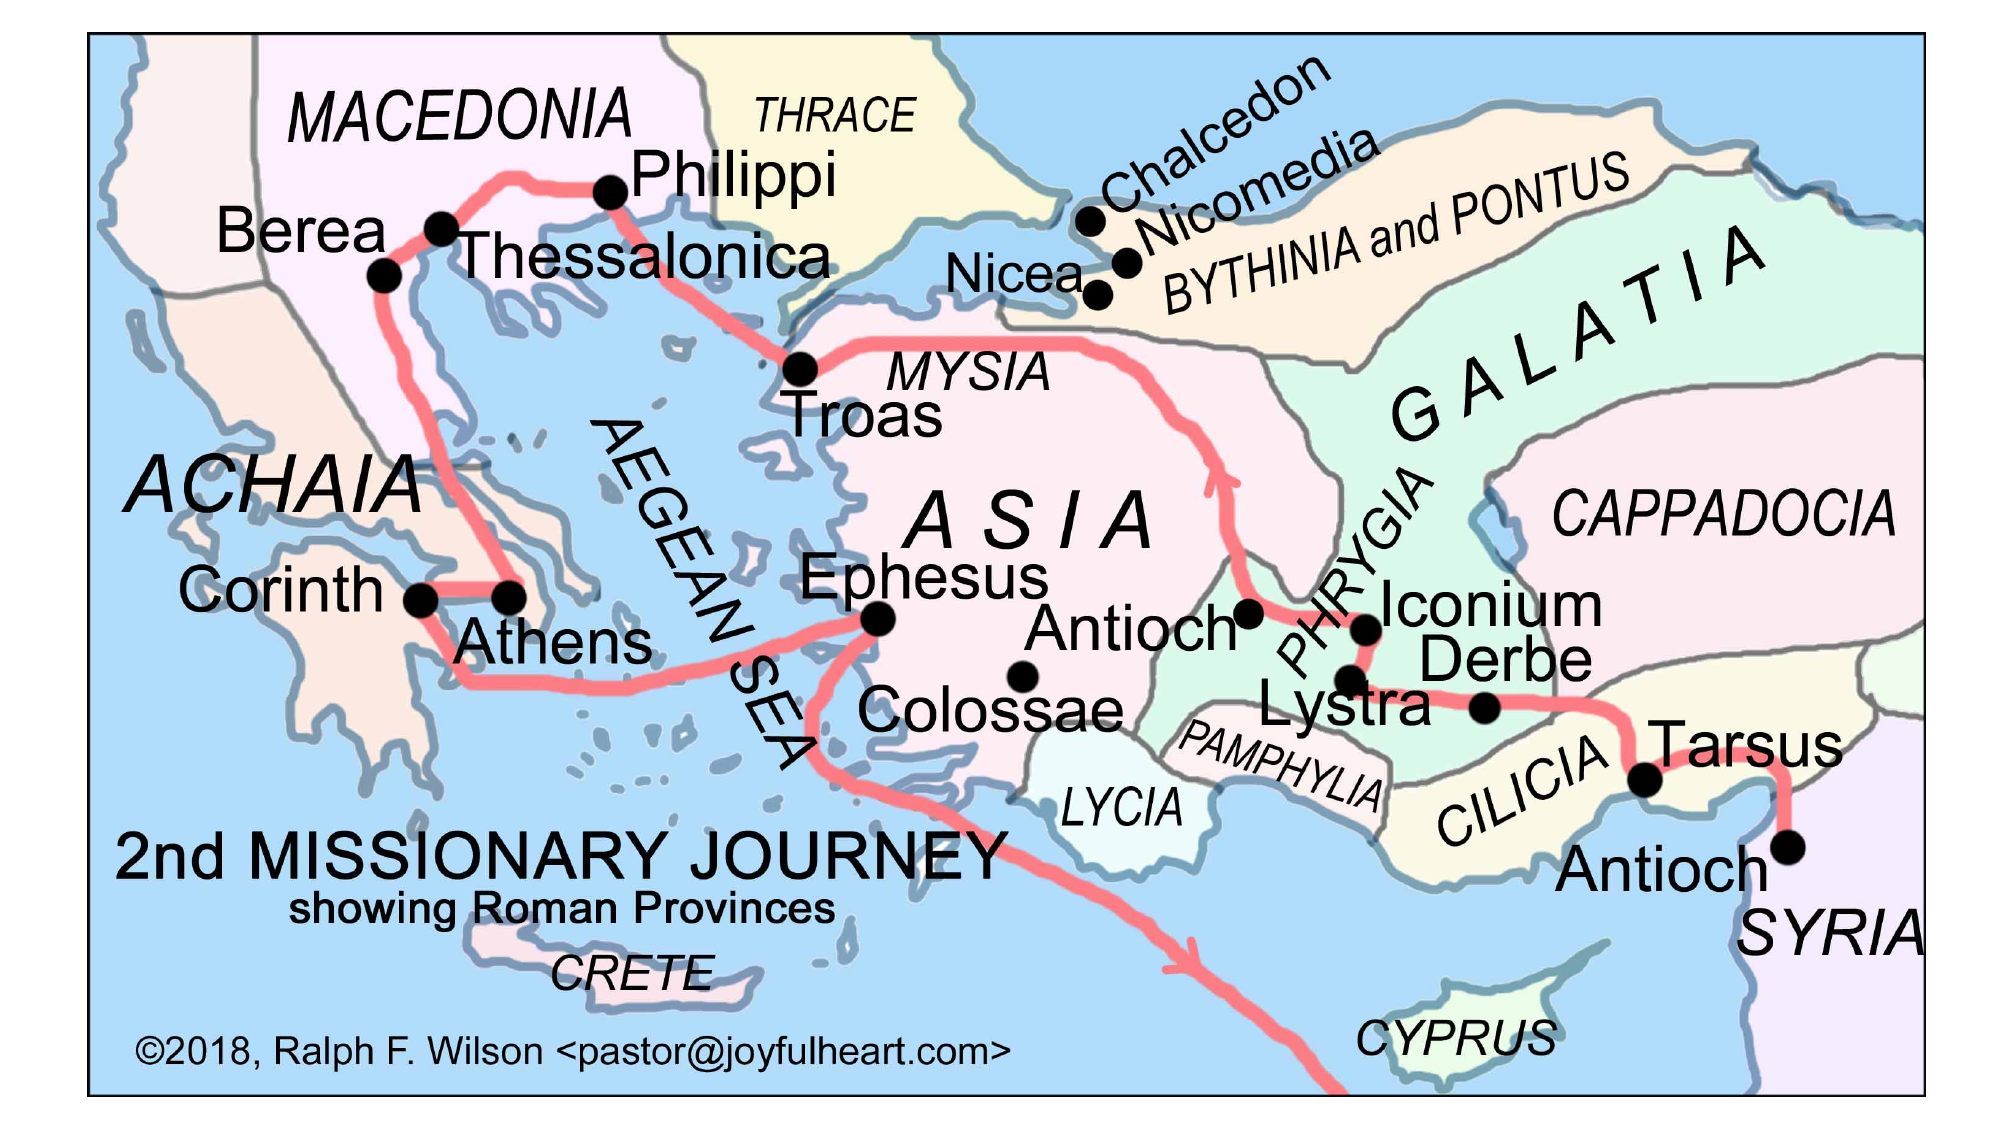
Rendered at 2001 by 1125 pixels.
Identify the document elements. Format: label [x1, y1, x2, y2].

picture [87, 32, 1926, 1097]
